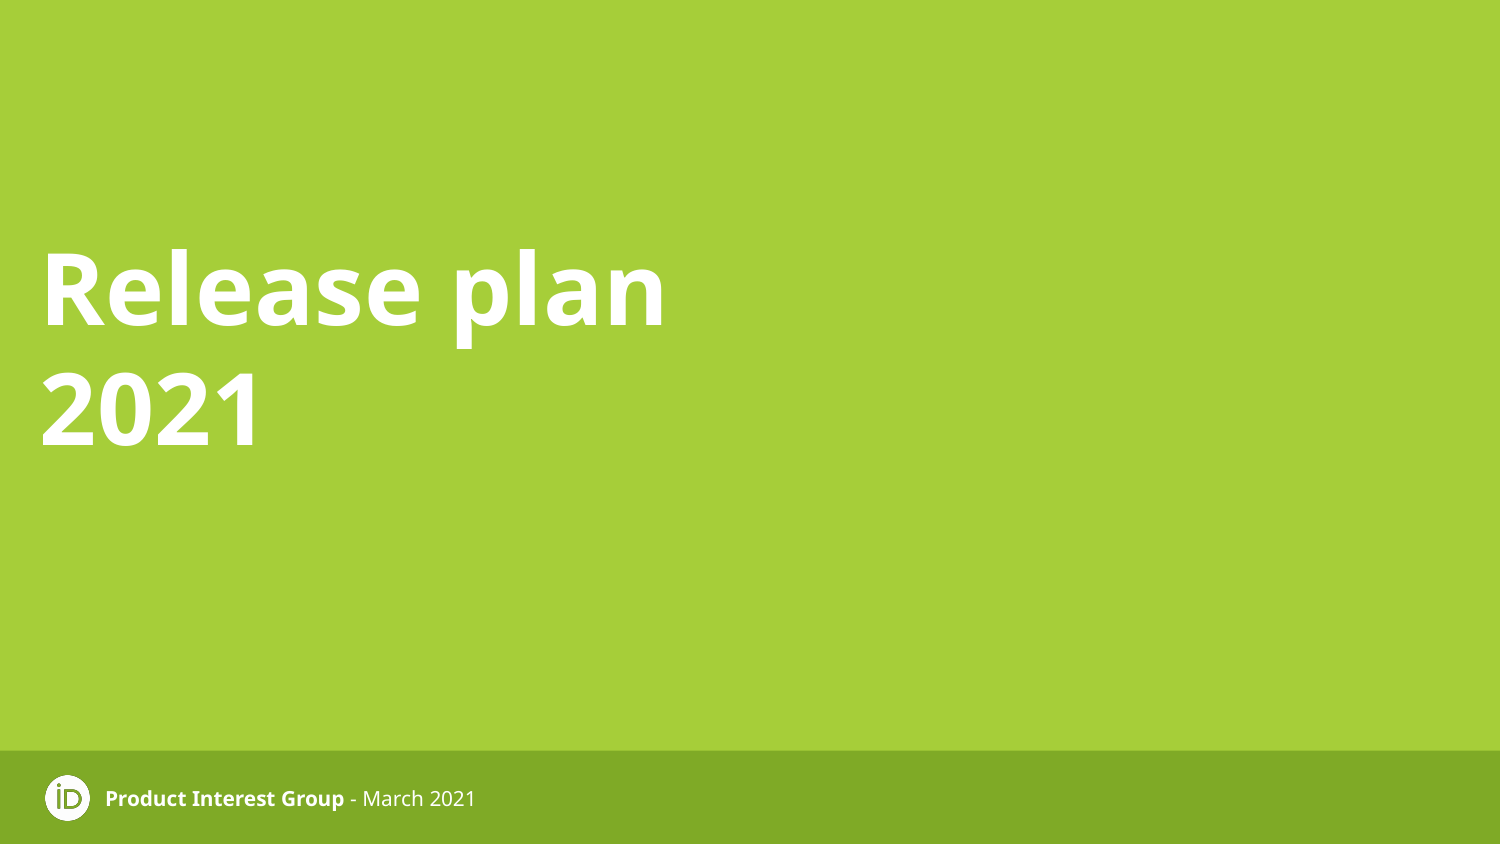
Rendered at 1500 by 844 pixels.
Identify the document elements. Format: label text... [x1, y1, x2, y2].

picture [45, 775, 90, 821]
title Release plan 2021 [40, 225, 1459, 505]
text_box Product Interest Group - March 2021 [104, 785, 1407, 820]
